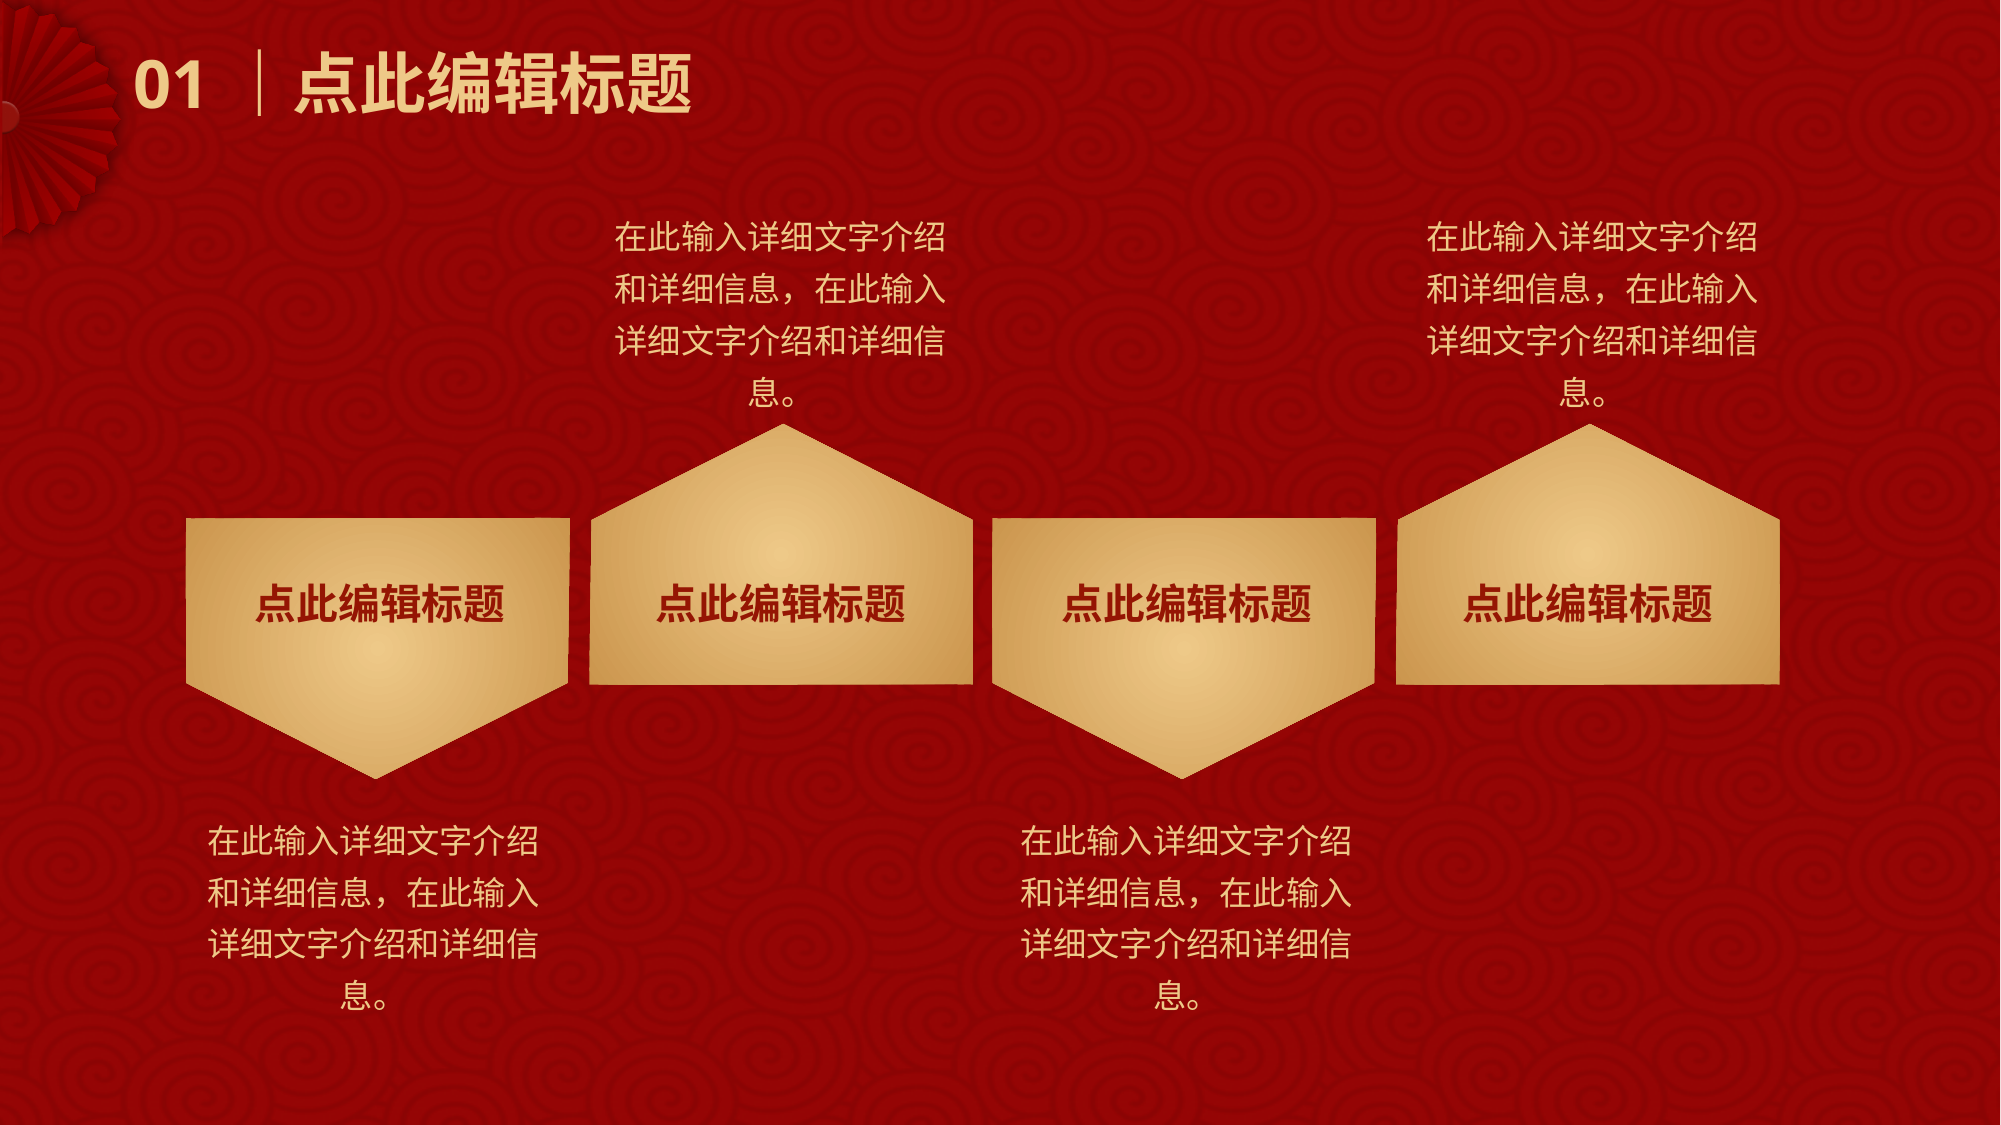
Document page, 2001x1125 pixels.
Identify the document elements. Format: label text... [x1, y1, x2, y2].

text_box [589, 423, 973, 685]
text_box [992, 517, 1377, 779]
text_box 在此输入详细文字介绍和详细信息，在此输入详细文字介绍和详细信息。 [185, 800, 561, 1023]
text_box 在此输入详细文字介绍和详细信息，在此输入详细文字介绍和详细信息。 [1404, 197, 1780, 420]
text_box 在此输入详细文字介绍和详细信息，在此输入详细文字介绍和详细信息。 [999, 800, 1375, 1023]
text_box 在此输入详细文字介绍和详细信息，在此输入详细文字介绍和详细信息。 [593, 197, 969, 420]
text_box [185, 517, 570, 779]
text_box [1395, 423, 1780, 685]
picture [0, 0, 2001, 1125]
text_box 01｜点此编辑标题 [119, 34, 761, 129]
